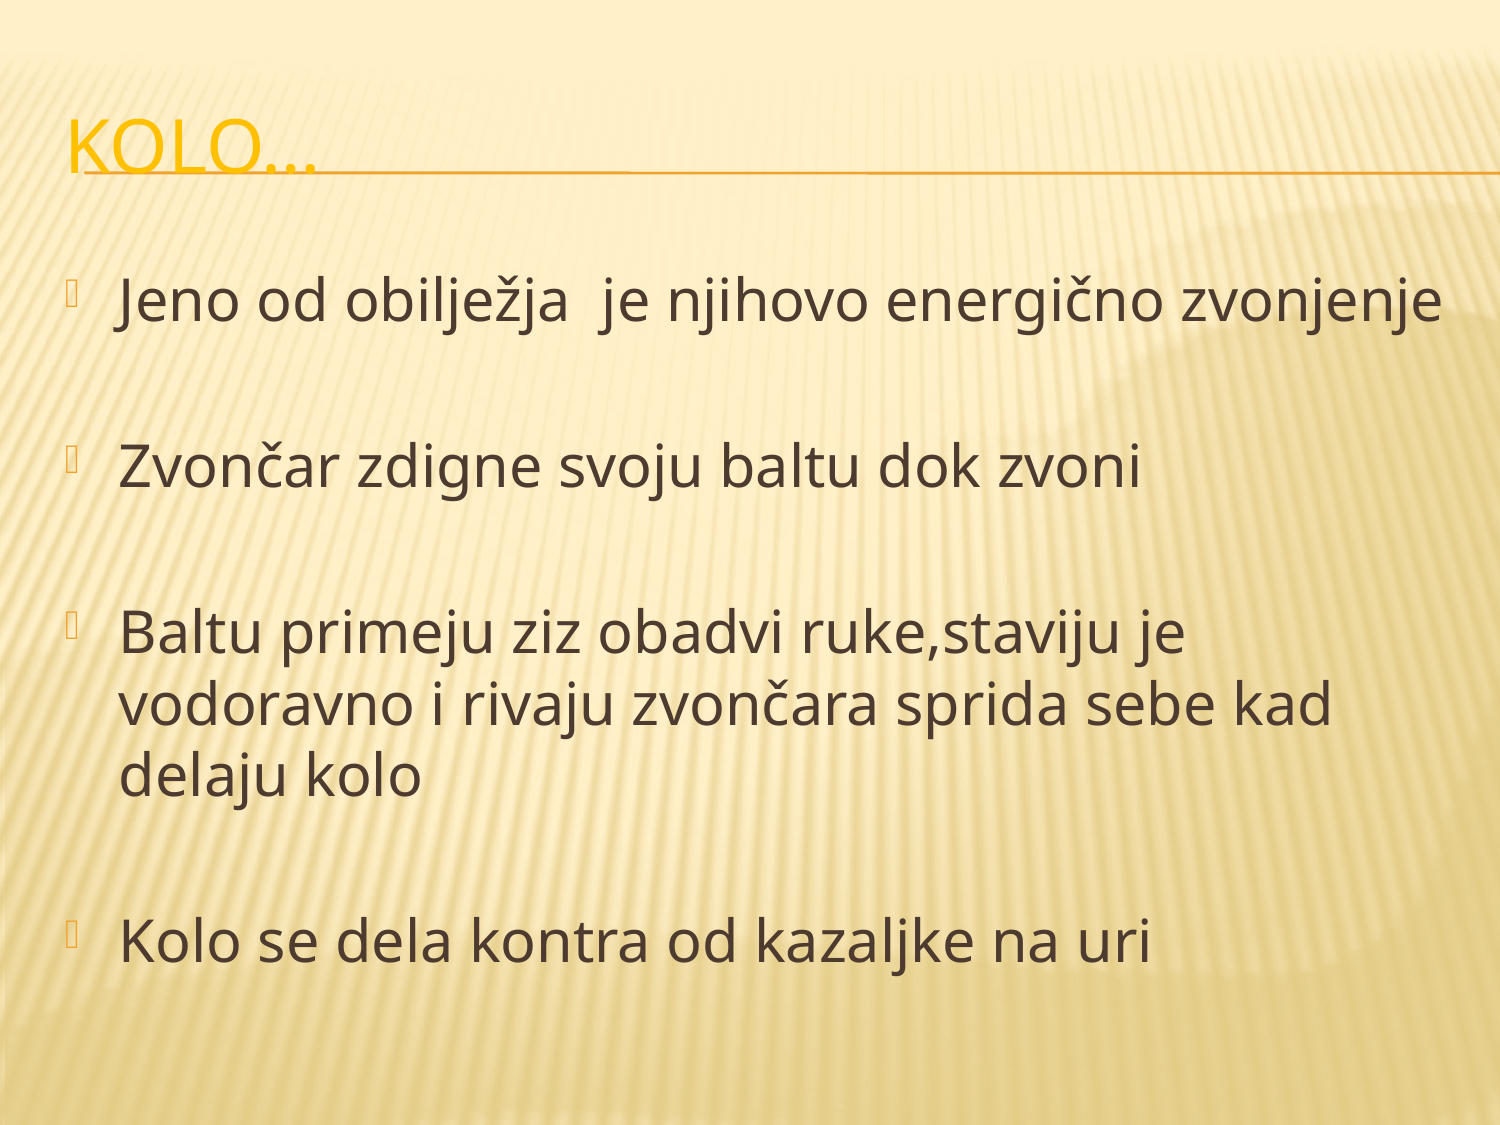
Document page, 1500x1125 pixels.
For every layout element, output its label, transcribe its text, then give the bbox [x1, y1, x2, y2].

title Kolo… [50, 75, 1475, 213]
list Jeno od obilježja je njihovo energično zvonjenje Zvončar zdigne svoju baltu dok zvoni Baltu primeju ziz obadvi ruke,staviju je vodoravno i rivaju zvončara sprida sebe kad delaju kolo Kolo se dela kontra od kazaljke na uri [50, 254, 1475, 998]
